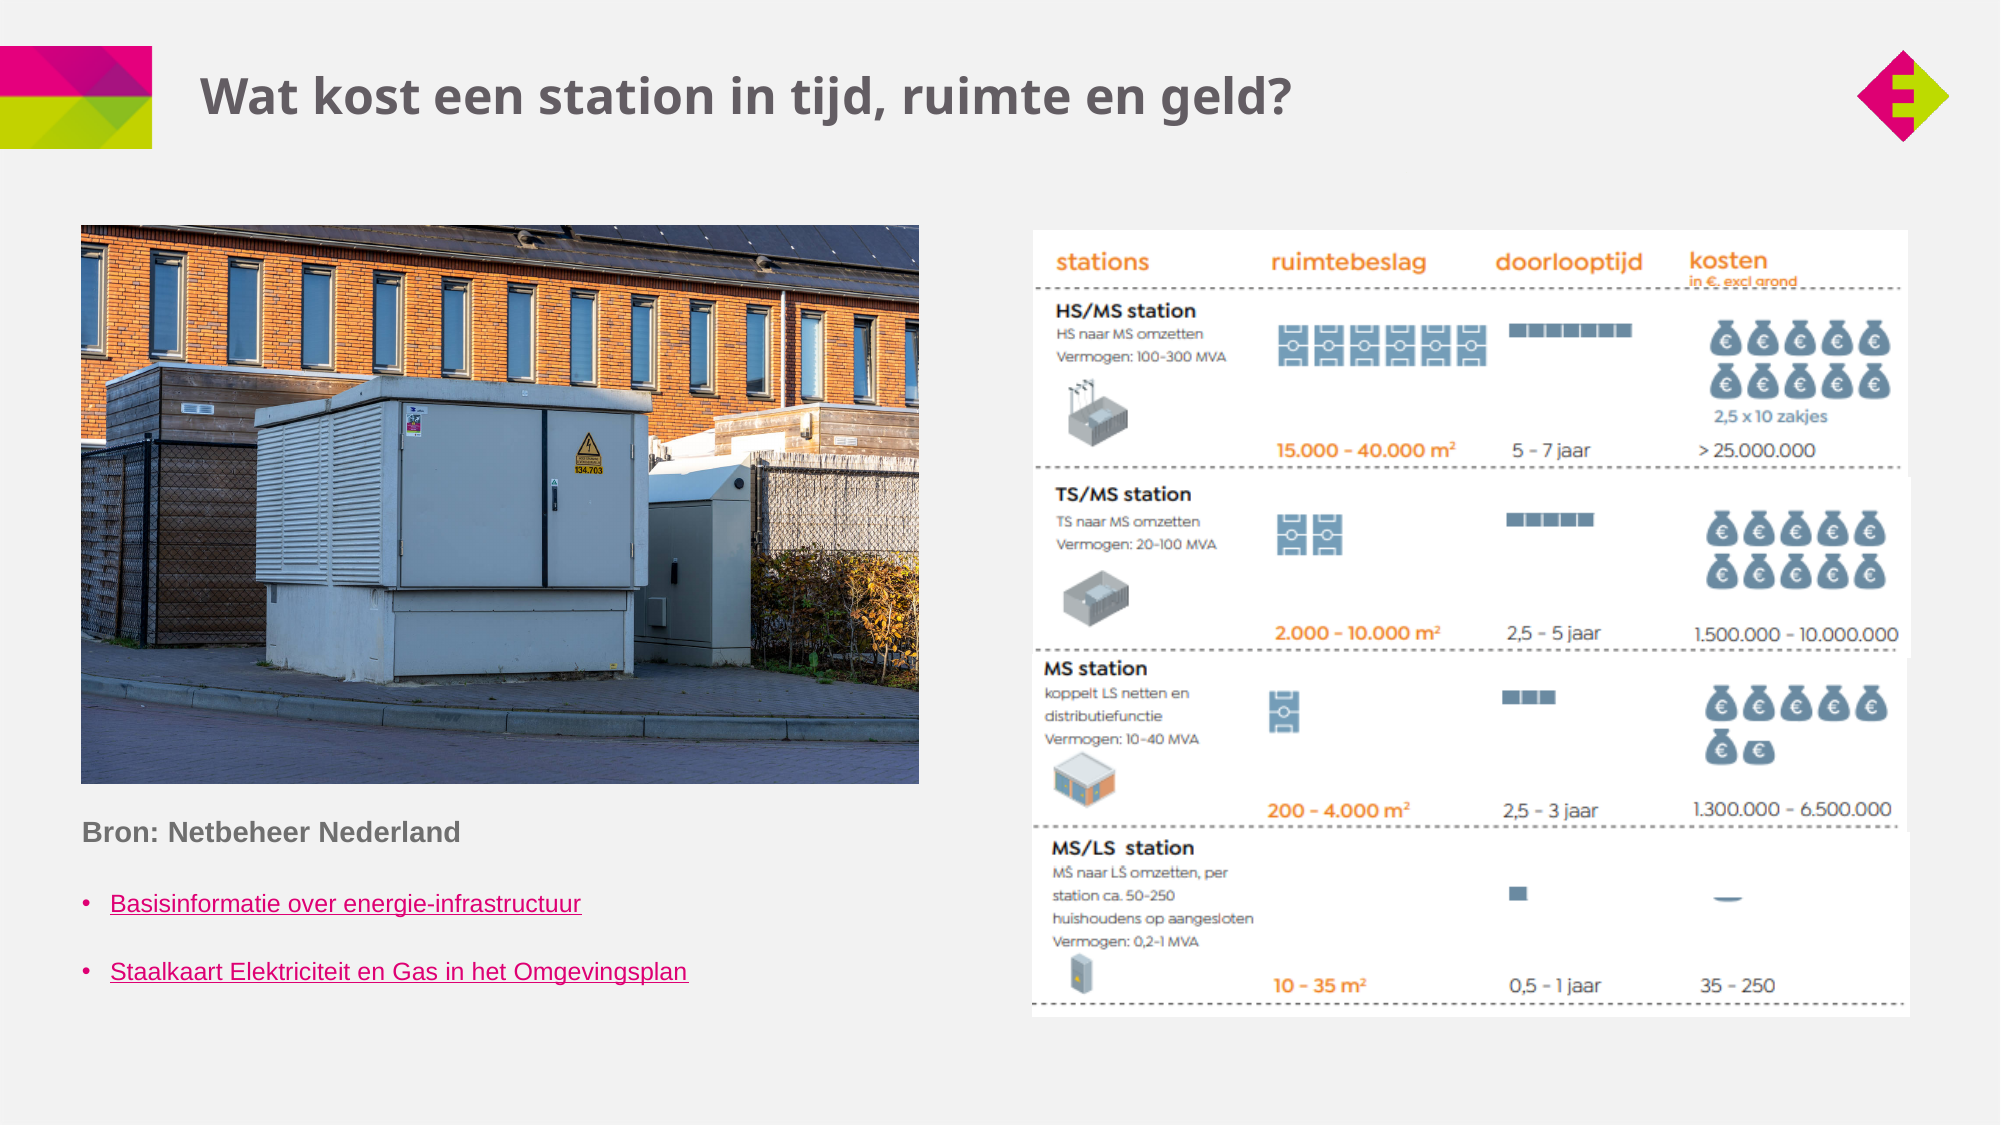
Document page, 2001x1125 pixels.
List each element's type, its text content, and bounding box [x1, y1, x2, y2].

picture [0, 0, 2001, 1125]
text_box Bron: Netbeheer Nederland Basisinformatie over energie-infrastructuur Staalkaart Elektriciteit en Gas in het Omgevingsplan [81, 817, 1009, 1040]
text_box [1032, 230, 1911, 1017]
title Wat kost een station in tijd, ruimte en geld? [200, 49, 1559, 149]
